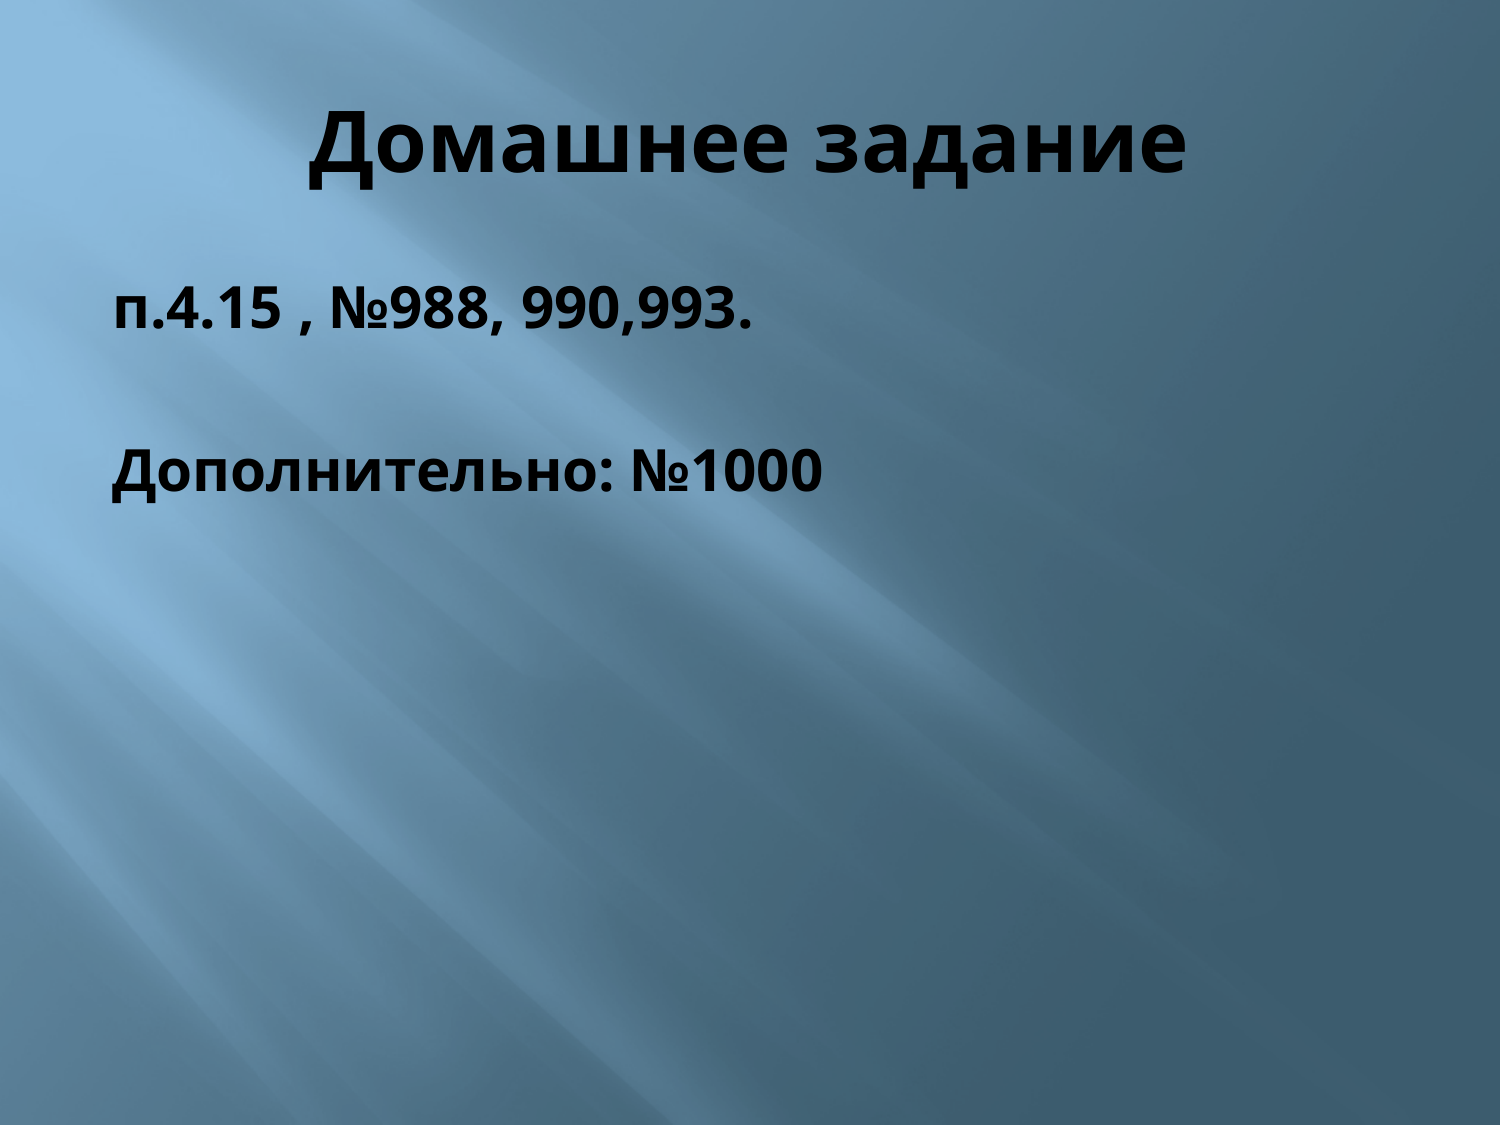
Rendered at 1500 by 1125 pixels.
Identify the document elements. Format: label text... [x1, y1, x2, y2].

title Домашнее задание [75, 45, 1425, 233]
list п.4.15 , №988, 990,993. Дополнительно: №1000 [75, 262, 1425, 1035]
